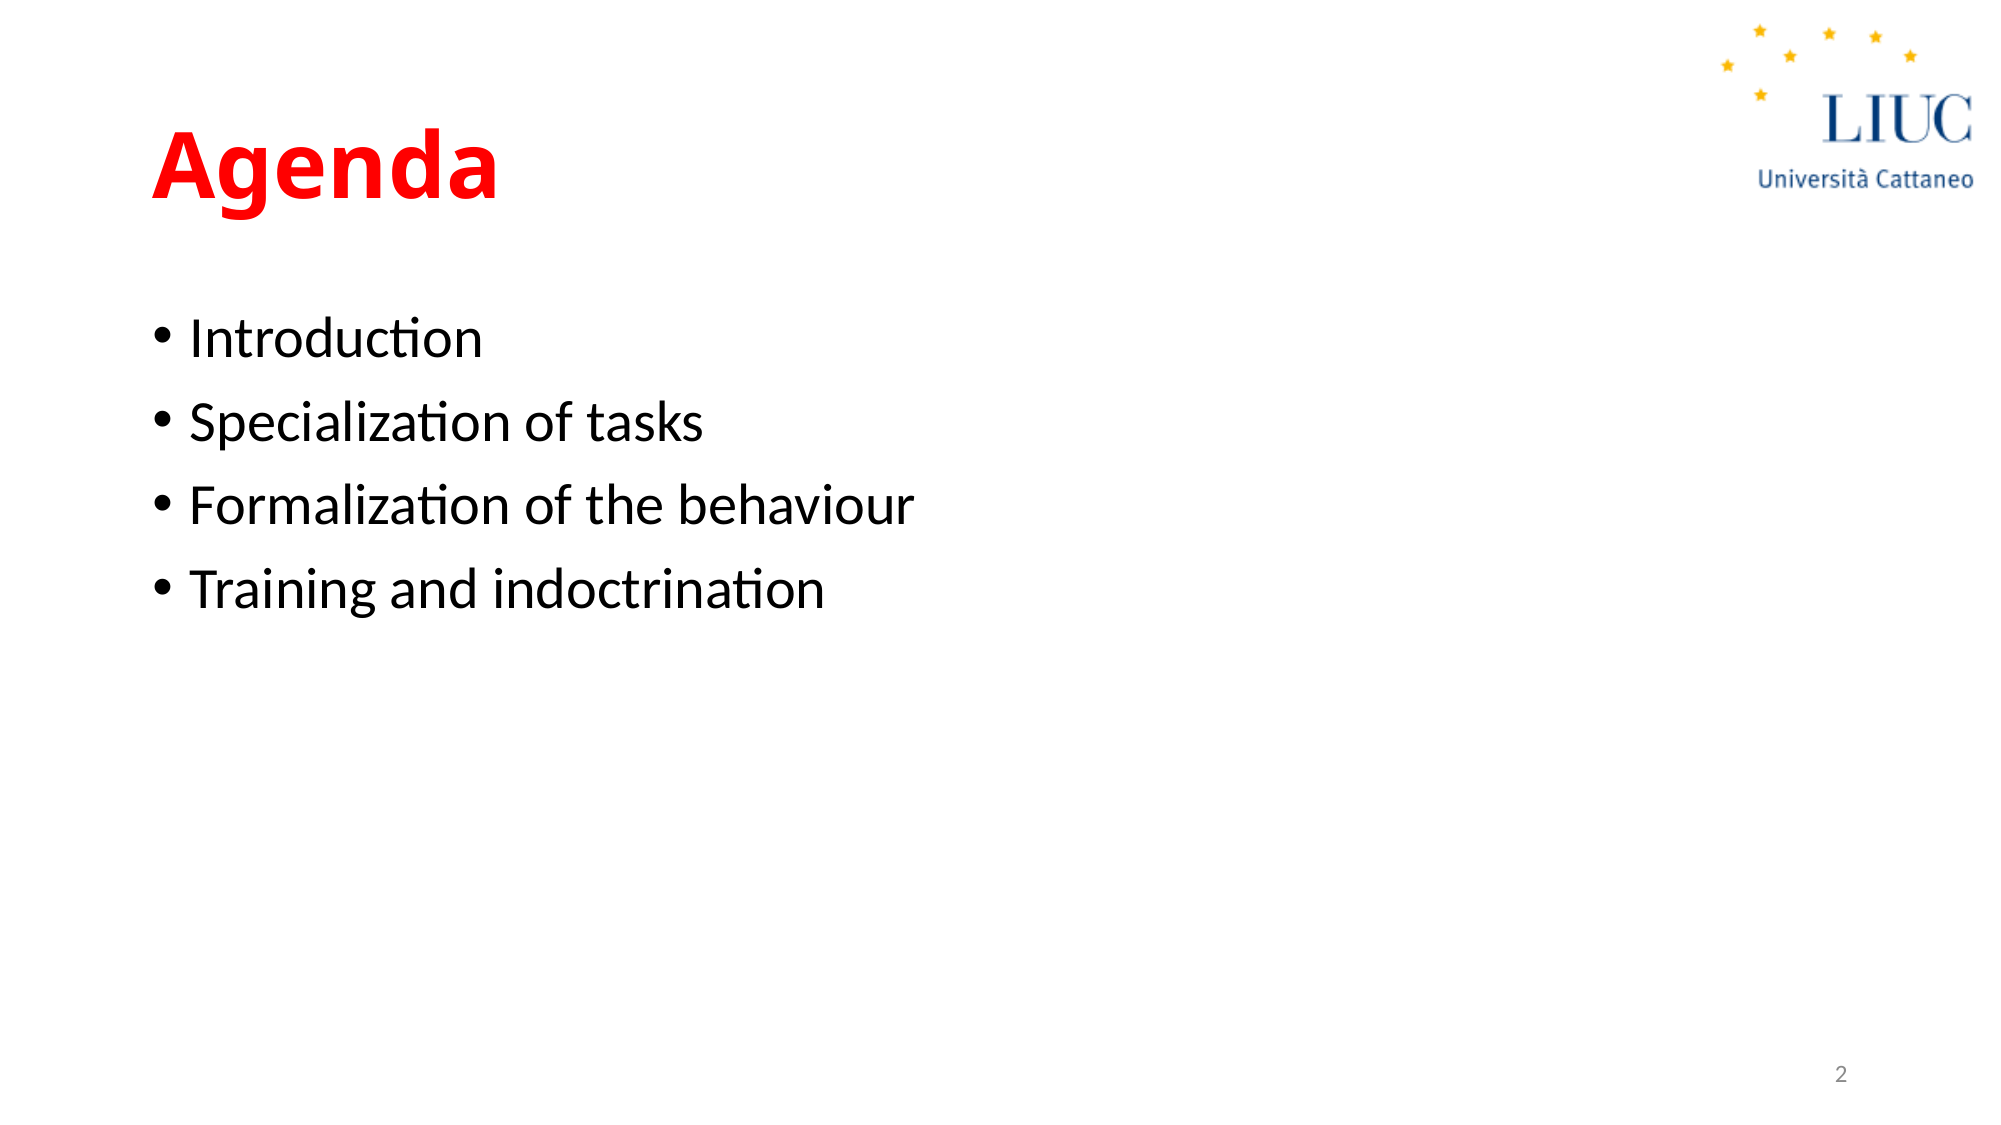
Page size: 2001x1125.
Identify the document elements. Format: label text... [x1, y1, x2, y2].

picture [1696, 0, 2000, 210]
title Agenda [137, 59, 1863, 278]
list Introduction Specialization of tasks Formalization of the behaviour Training and indoctrination [137, 299, 1863, 1014]
slide_number 2 [1412, 1042, 1863, 1103]
